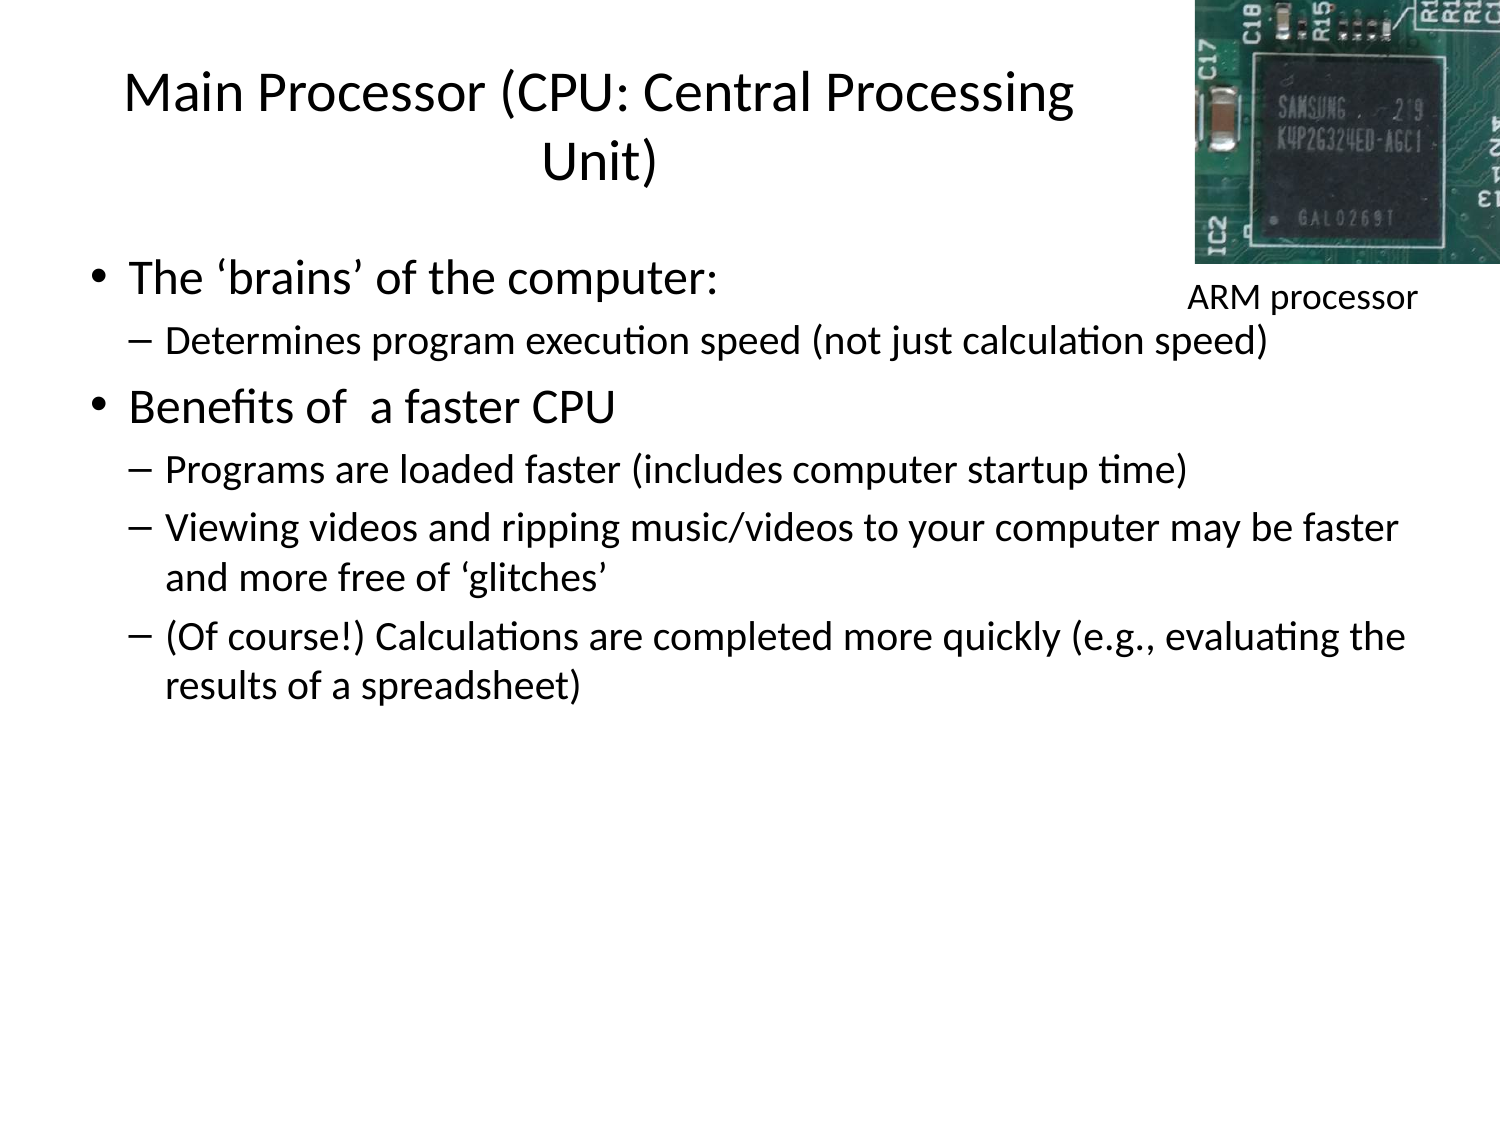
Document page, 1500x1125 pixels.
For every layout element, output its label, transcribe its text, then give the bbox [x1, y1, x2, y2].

picture [1194, 0, 1500, 264]
title Main Processor (CPU: Central Processing Unit) [75, 45, 1125, 200]
text_box ARM processor [1187, 264, 1500, 325]
list The ‘brains’ of the computer: Determines program execution speed (not just calculation speed) Benefits of a faster CPU Programs are loaded faster (includes computer startup time) Viewing videos and ripping music/videos to your computer may be faster and more free of ‘glitches’ (Of course!) Calculations are completed more quickly (e.g., evaluating the results of a spreadsheet) [75, 237, 1425, 1063]
